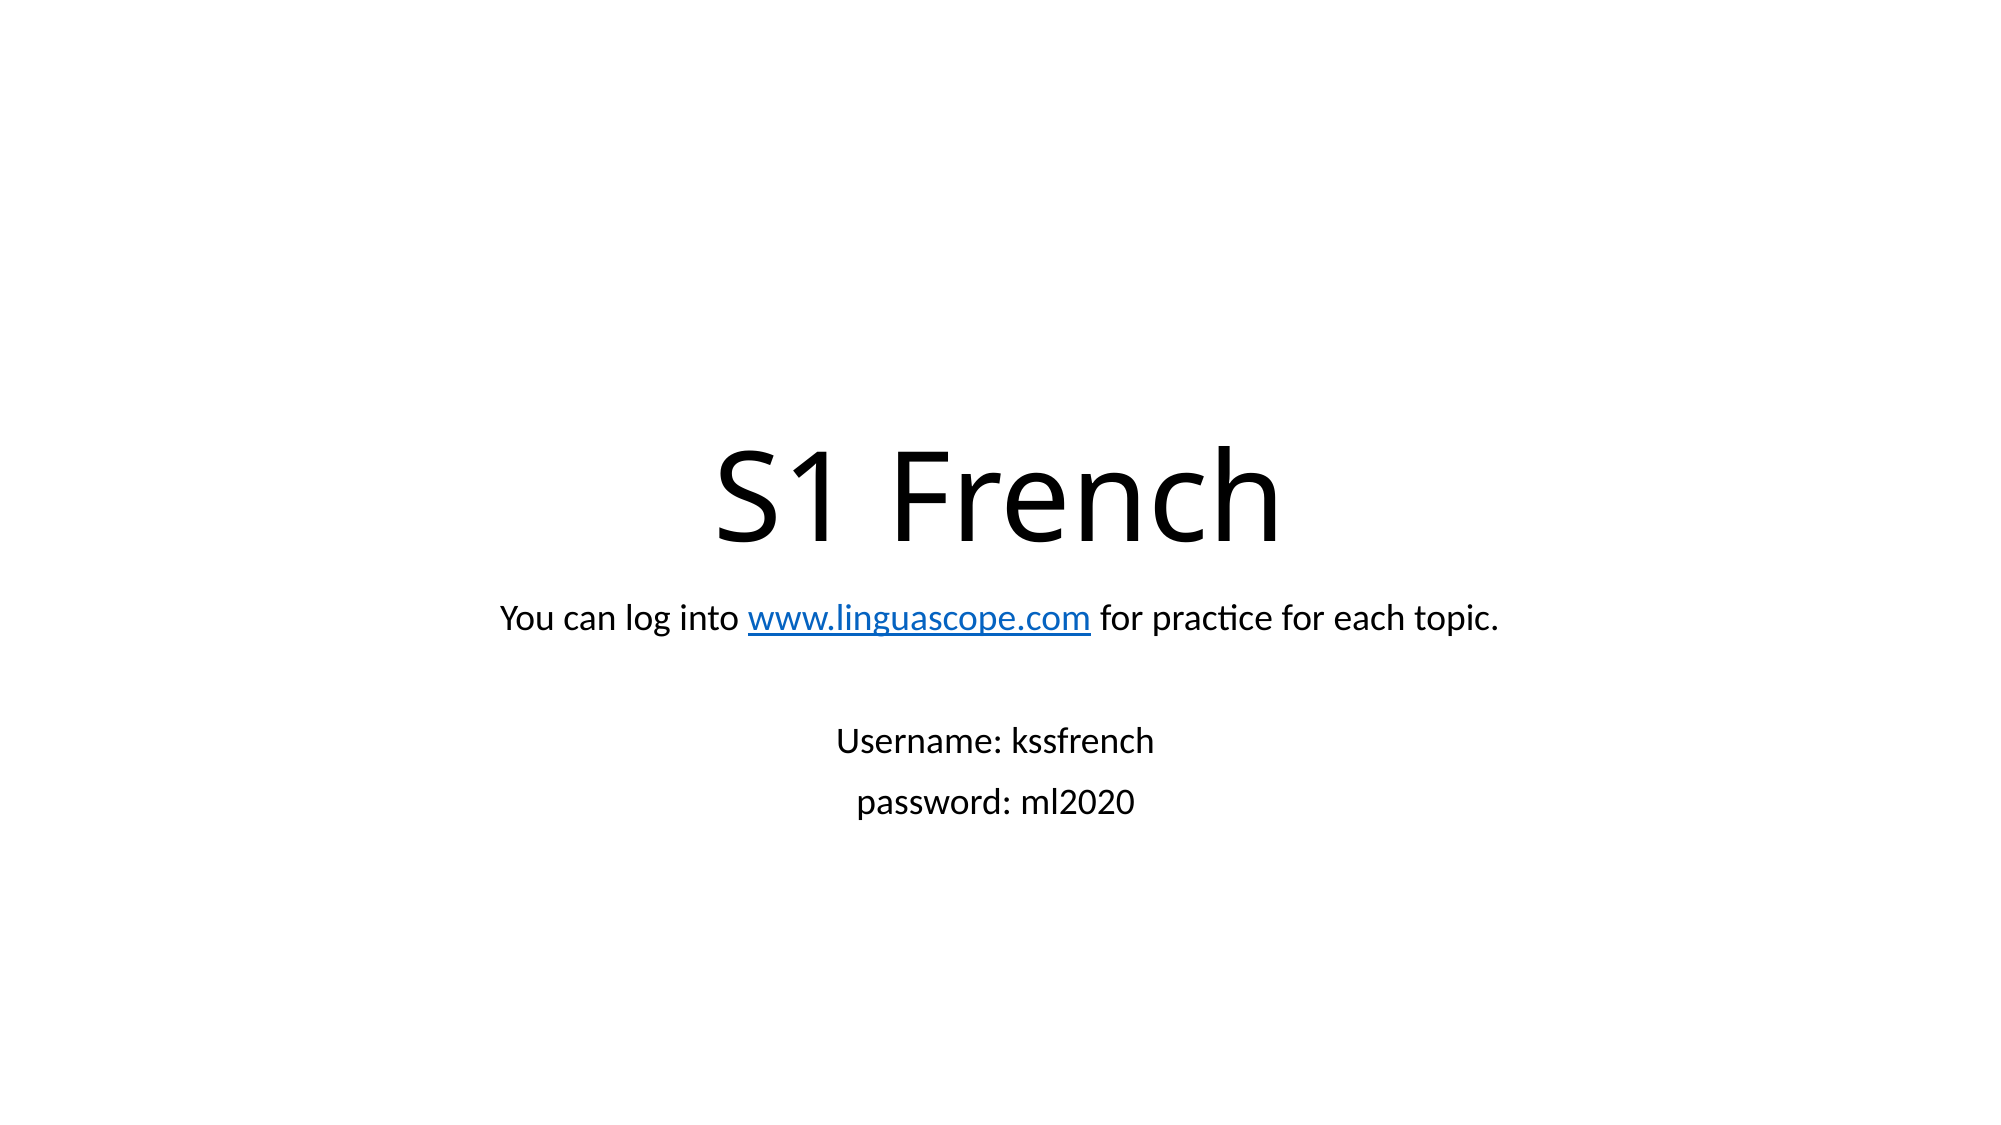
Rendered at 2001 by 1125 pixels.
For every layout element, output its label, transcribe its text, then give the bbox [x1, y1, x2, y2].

subtitle You can log into www.linguascope.com for practice for each topic. Username: kssfrench password: ml2020 [249, 590, 1750, 863]
title S1 French [249, 184, 1750, 576]
